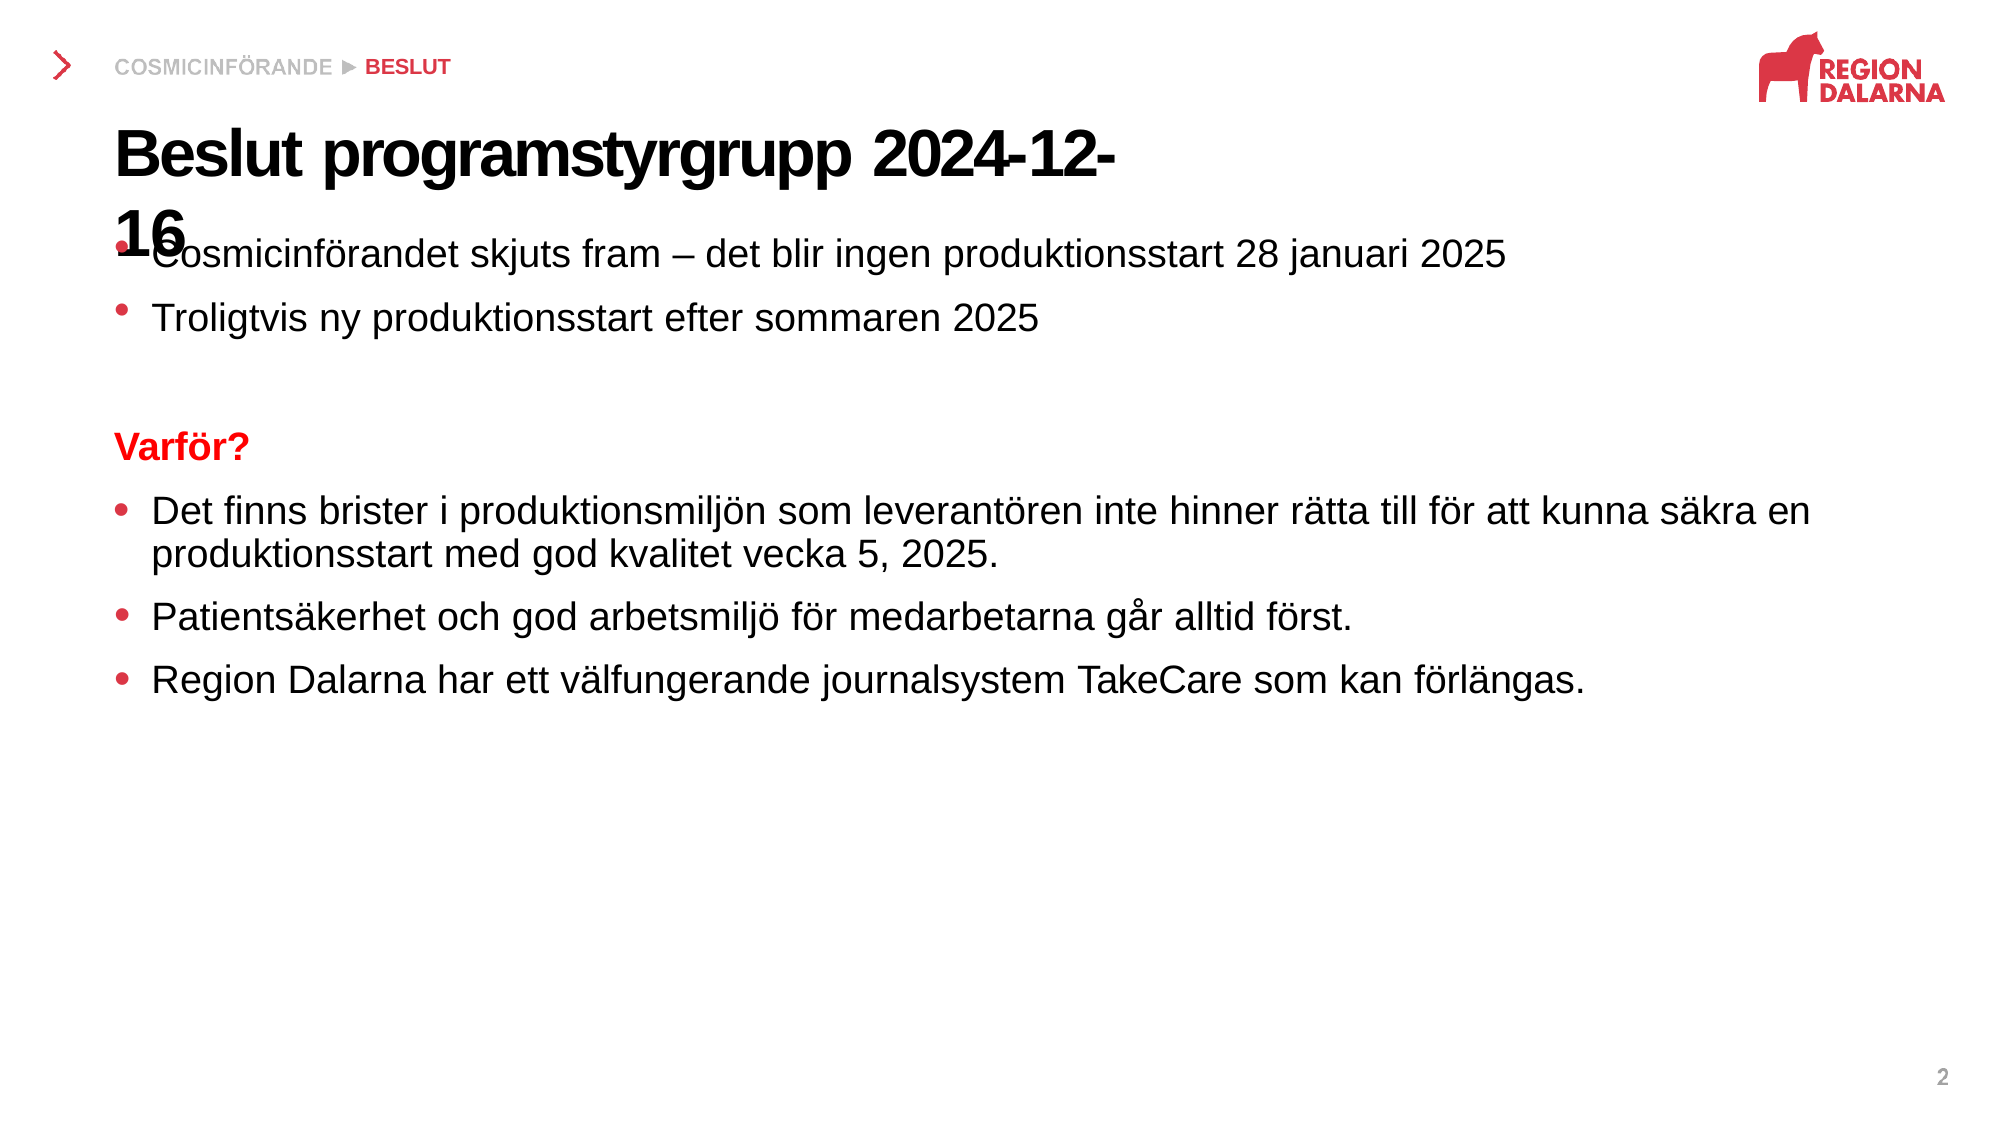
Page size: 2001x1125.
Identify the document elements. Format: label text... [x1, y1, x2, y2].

picture [53, 50, 71, 80]
text_box BESLUT [363, 50, 456, 79]
text_box Cosmicinförandet skjuts fram – det blir ingen produktionsstart 28 januari 2025 Troligtvis ny produktionsstart efter sommaren 2025 Varför? Det finns brister i produktionsmiljön som leverantören inte hinner rätta till för att kunna säkra en produktionsstart med god kvalitet vecka 5, 2025. Patientsäkerhet och god arbetsmiljö för medarbetarna går alltid först. Region Dalarna har ett välfungerande journalsystem TakeCare som kan förlängas. [111, 219, 1819, 702]
picture [1837, 58, 1921, 80]
title Beslut programstyrgrupp 2024-12-16 [112, 107, 1172, 219]
picture [1936, 1068, 1949, 1085]
picture [114, 54, 357, 75]
picture [1820, 59, 1836, 79]
